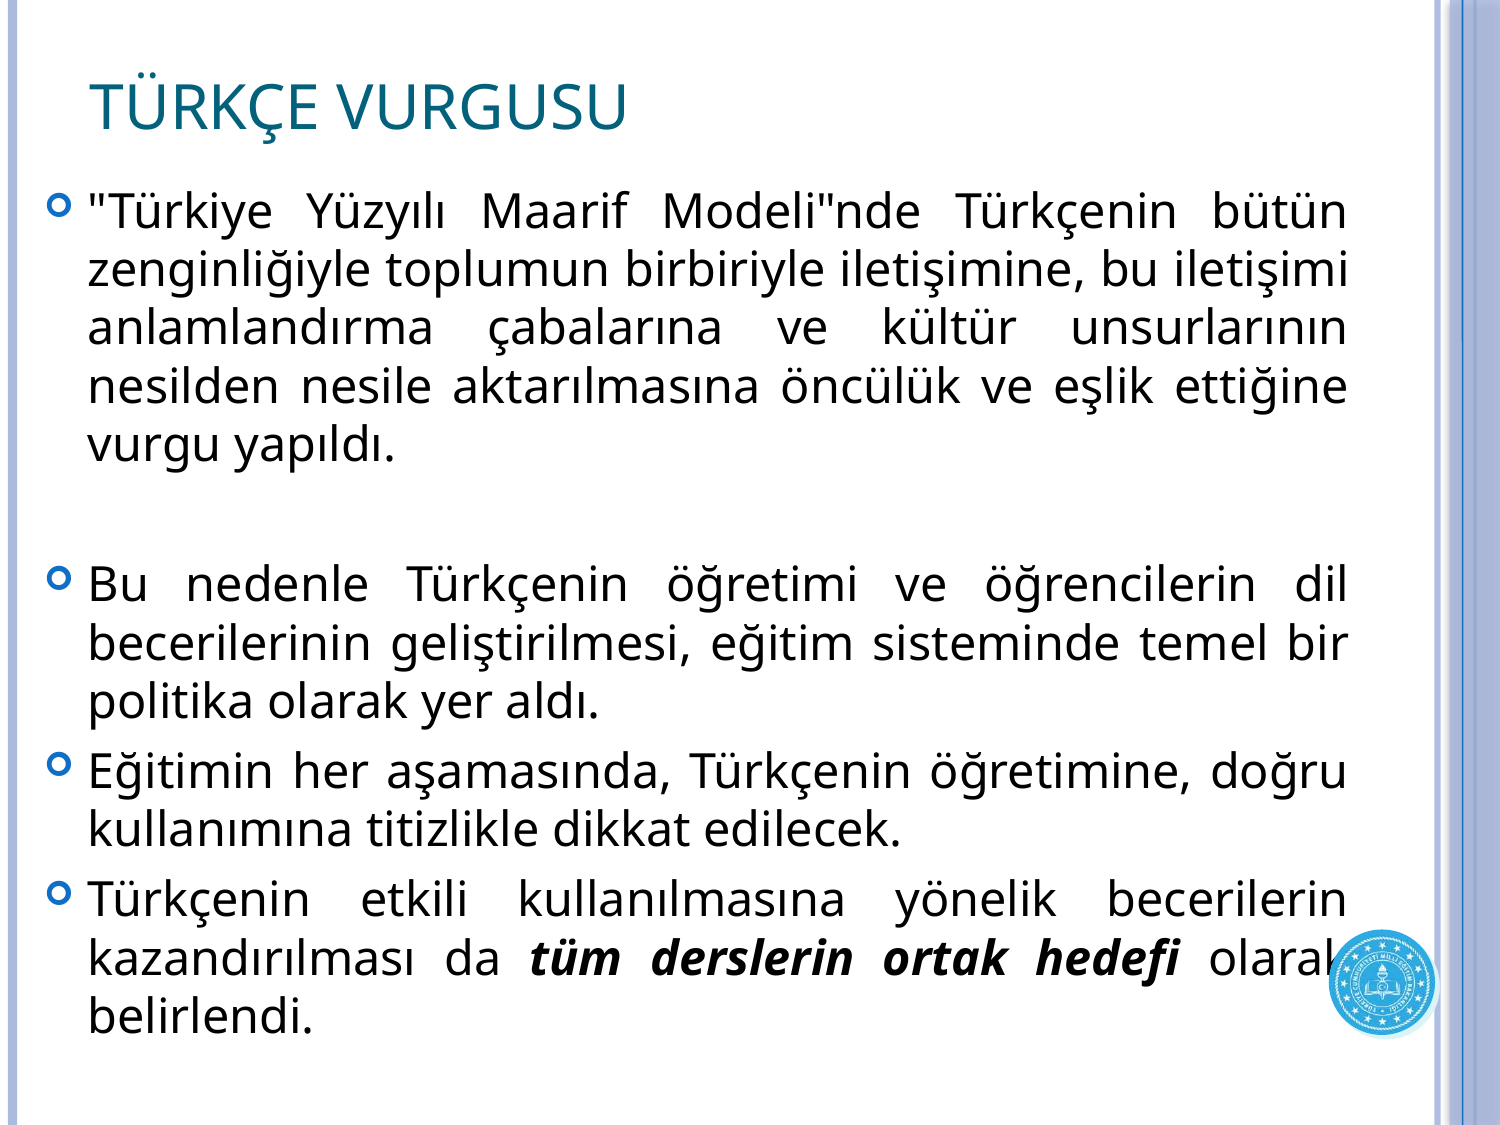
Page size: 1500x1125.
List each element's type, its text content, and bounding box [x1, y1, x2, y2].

list "Türkiye Yüzyılı Maarif Modeli"nde Türkçenin bütün zenginliğiyle toplumun birbiriyle iletişimine, bu iletişimi anlamlandırma çabalarına ve kültür unsurlarının nesilden nesile aktarılmasına öncülük ve eşlik ettiğine vurgu yapıldı. Bu nedenle Türkçenin öğretimi ve öğrencilerin dil becerilerinin geliştirilmesi, eğitim sisteminde temel bir politika olarak yer aldı. Eğitimin her aşamasında, Türkçenin öğretimine, doğru kullanımına titizlikle dikkat edilecek. Türkçenin etkili kullanılmasına yönelik becerilerin kazandırılması da tüm derslerin ortak hedefi olarak belirlendi. [29, 172, 1365, 1059]
picture [1328, 928, 1436, 1036]
title Türkçe vurgusu [75, 45, 1300, 149]
